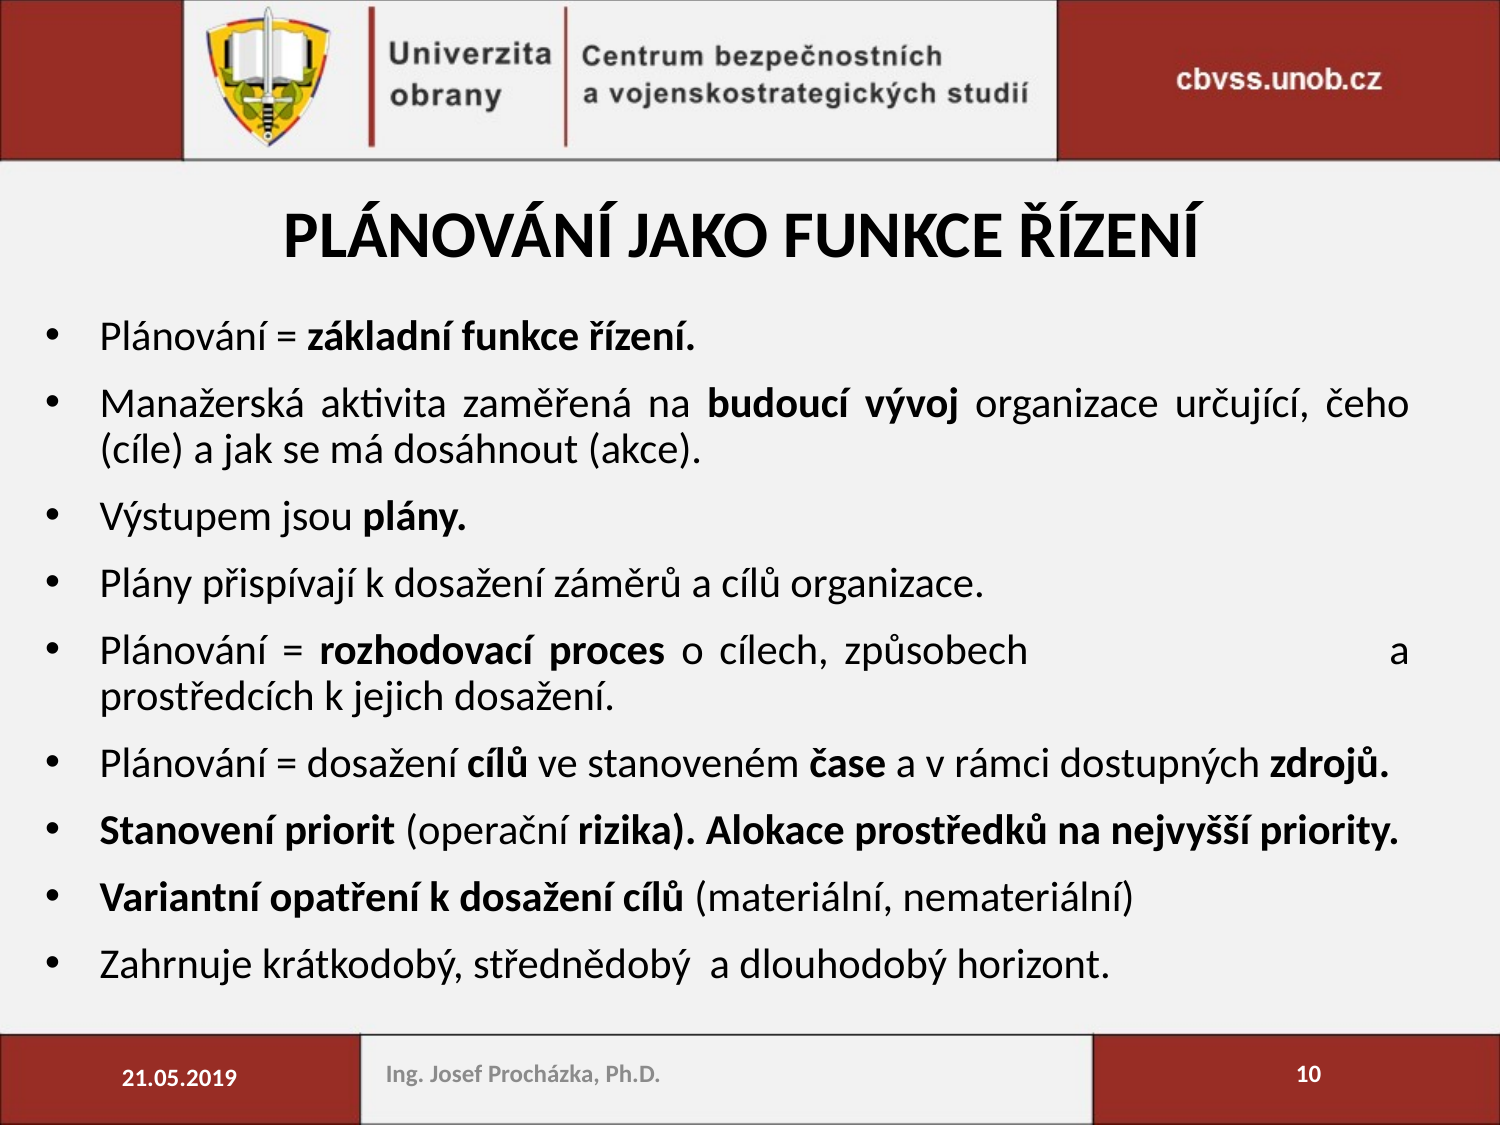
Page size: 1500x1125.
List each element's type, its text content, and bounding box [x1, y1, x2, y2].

text_box PLÁNOVÁNÍ JAKO FUNKCE ŘÍZENÍ [74, 137, 1425, 279]
text_box 21.05.2019 [10, 1046, 349, 1107]
text_box 10 [1139, 1042, 1478, 1103]
list Plánování = základní funkce řízení. Manažerská aktivita zaměřená na budoucí vývoj organizace určující, čeho (cíle) a jak se má dosáhnout (akce). Výstupem jsou plány. Plány přispívají k dosažení záměrů a cílů organizace. Plánování = rozhodovací proces o cílech, způsobech a prostředcích k jejich dosažení. Plánování = dosažení cílů ve stanoveném čase a v rámci dostupných zdrojů. Stanovení priorit (operační rizika). Alokace prostředků na nejvyšší priority. Variantní opatření k dosažení cílů (materiální, nemateriální) Zahrnuje krátkodobý, střednědobý a dlouhodobý horizont. [0, 306, 1425, 1023]
picture [0, 0, 1500, 1125]
footer Ing. Josef Procházka, Ph.D. [370, 1042, 878, 1103]
